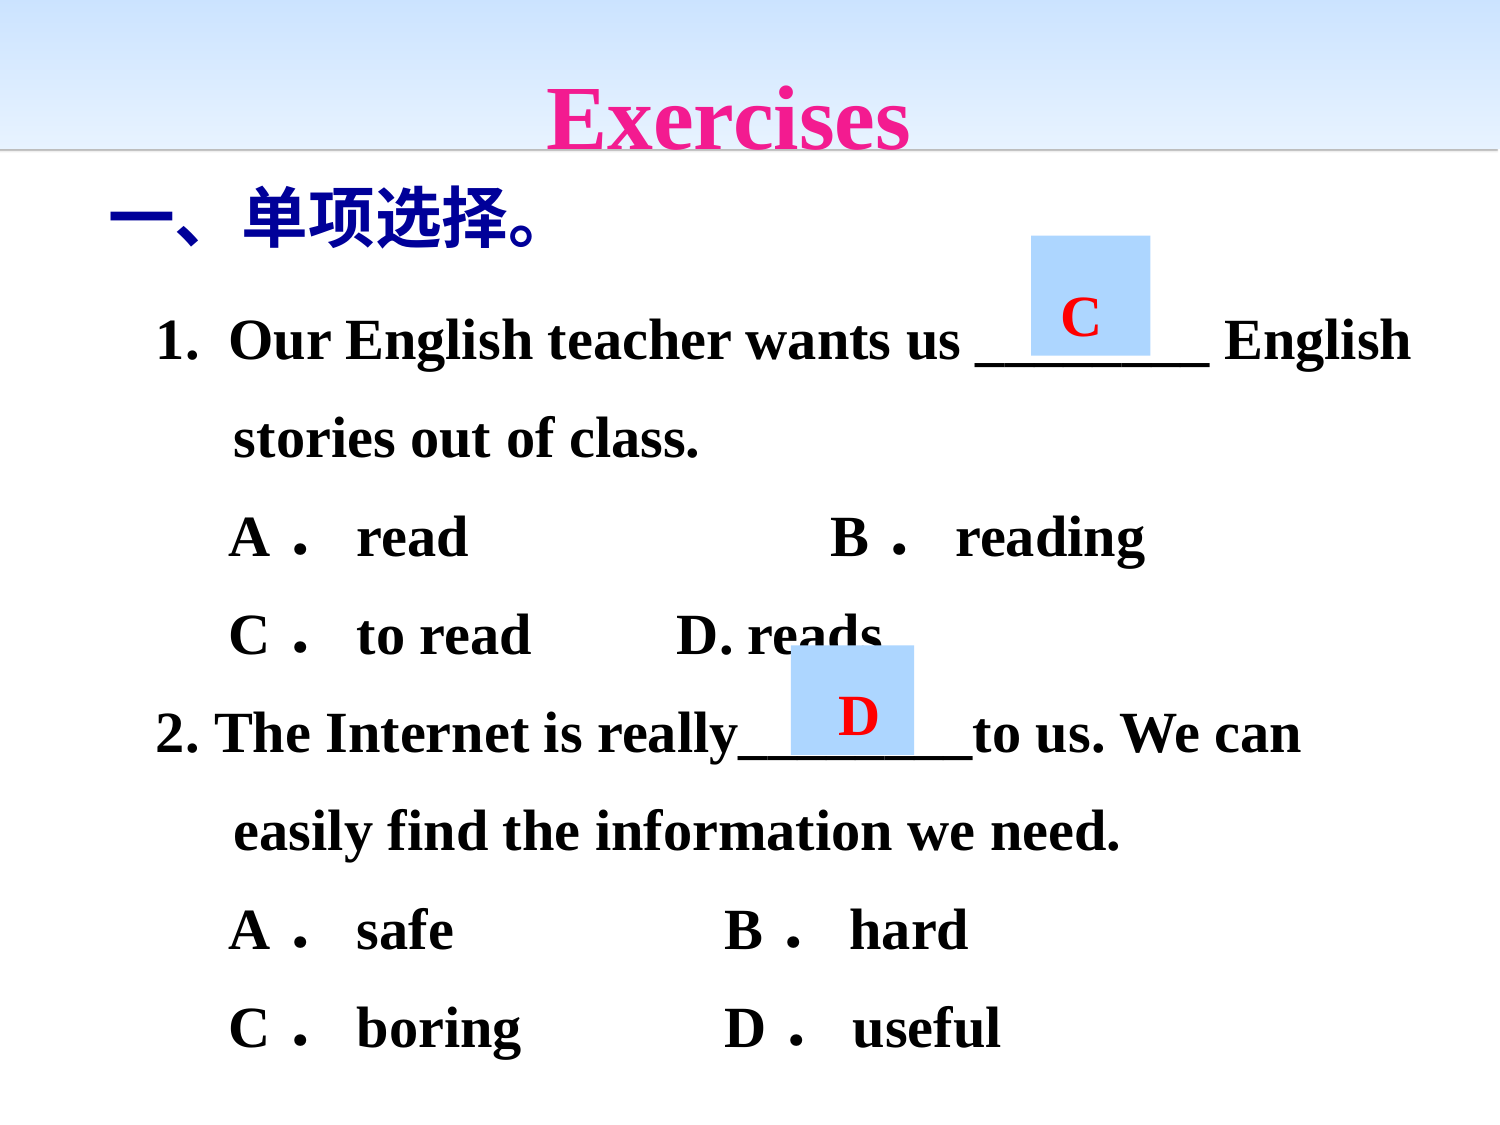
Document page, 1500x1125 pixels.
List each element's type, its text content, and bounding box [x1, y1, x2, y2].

text_box C [1031, 235, 1151, 356]
text_box D [790, 645, 915, 755]
text_box Exercises [531, 51, 969, 168]
text_box 一、单项选择。 [93, 167, 1077, 263]
text_box 1. Our English teacher wants us ________ English stories out of class. A．read B．reading C．to read D. reads 2. The Internet is really________to us. We can easily find the information we need. A．safe B．hard C．boring D．useful [136, 263, 1452, 1057]
